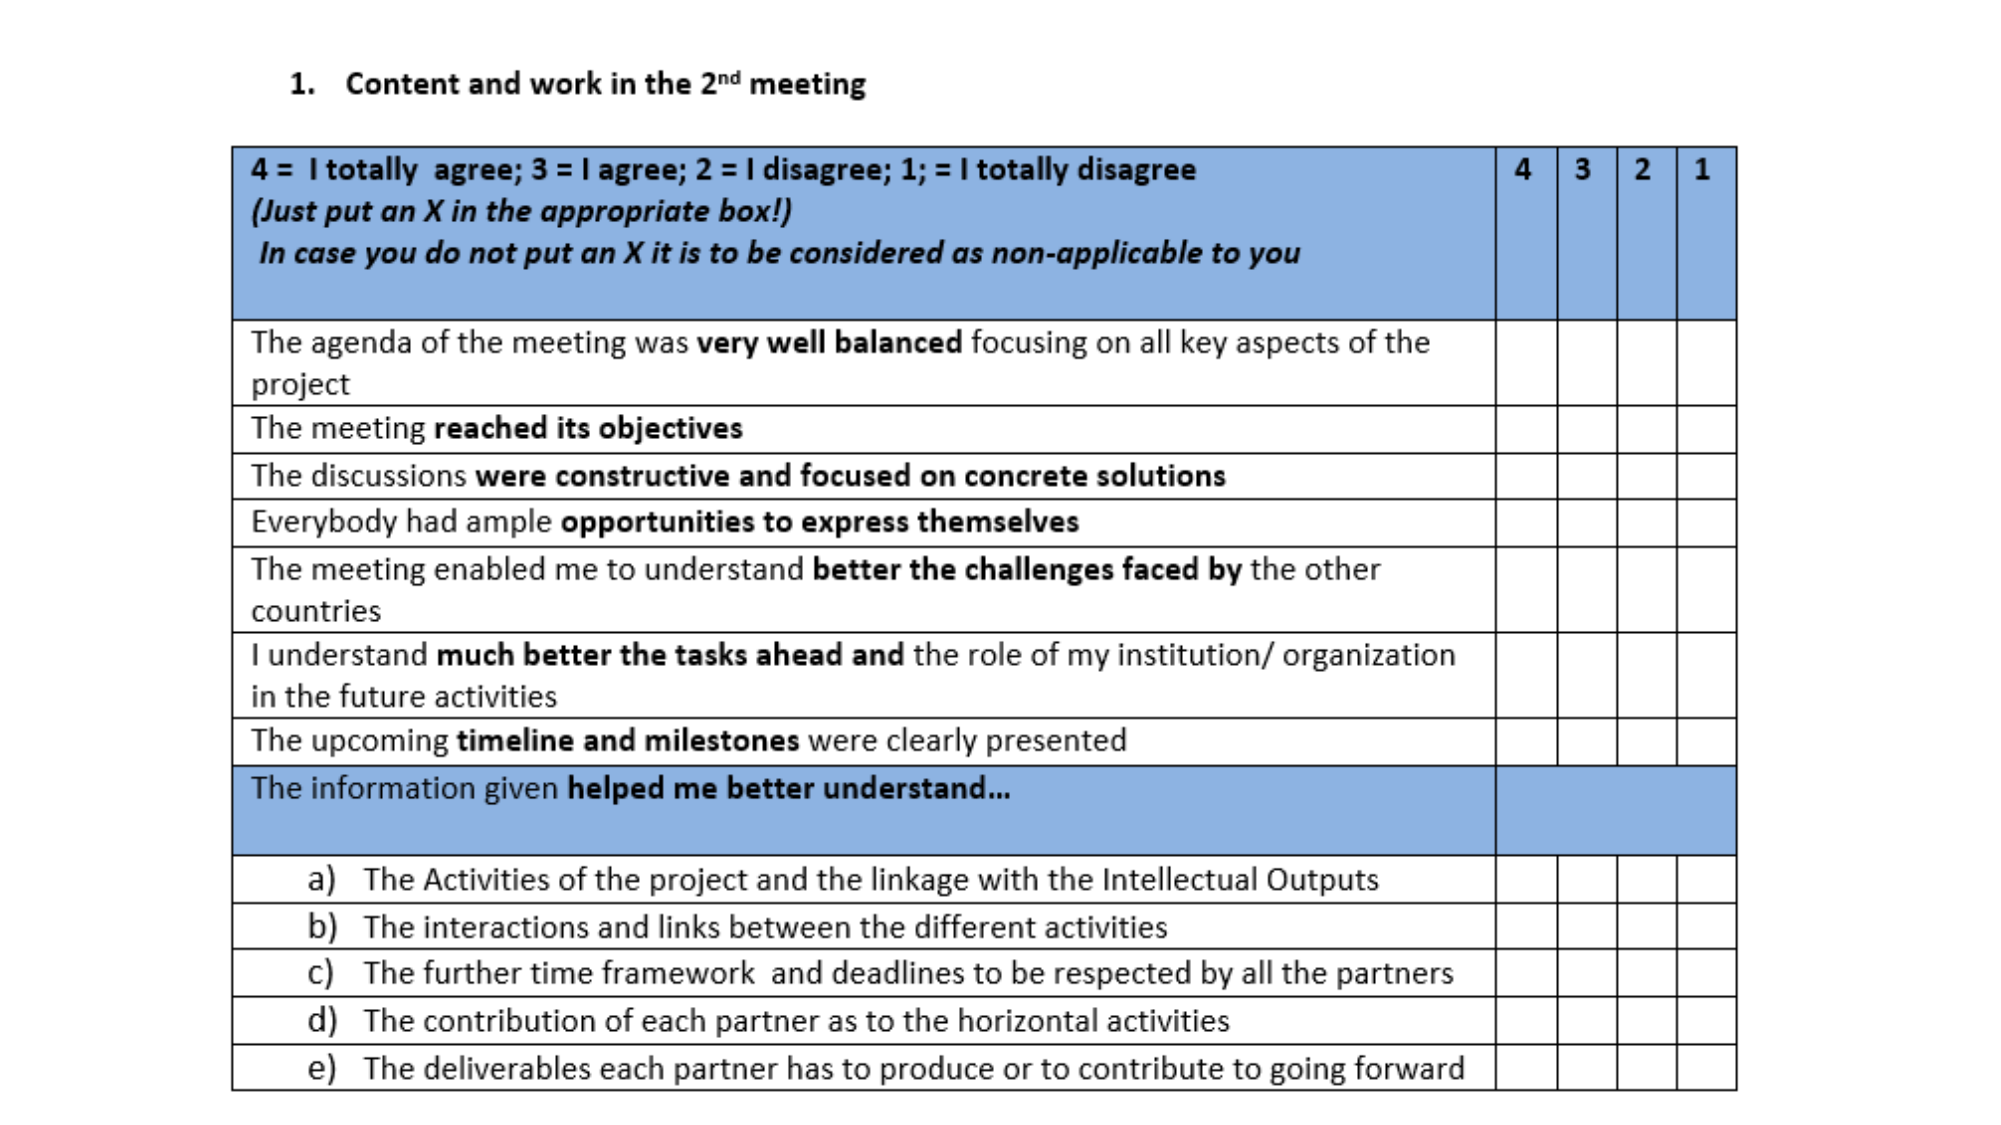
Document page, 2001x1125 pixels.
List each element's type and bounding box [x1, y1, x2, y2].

picture [187, 49, 1768, 1116]
